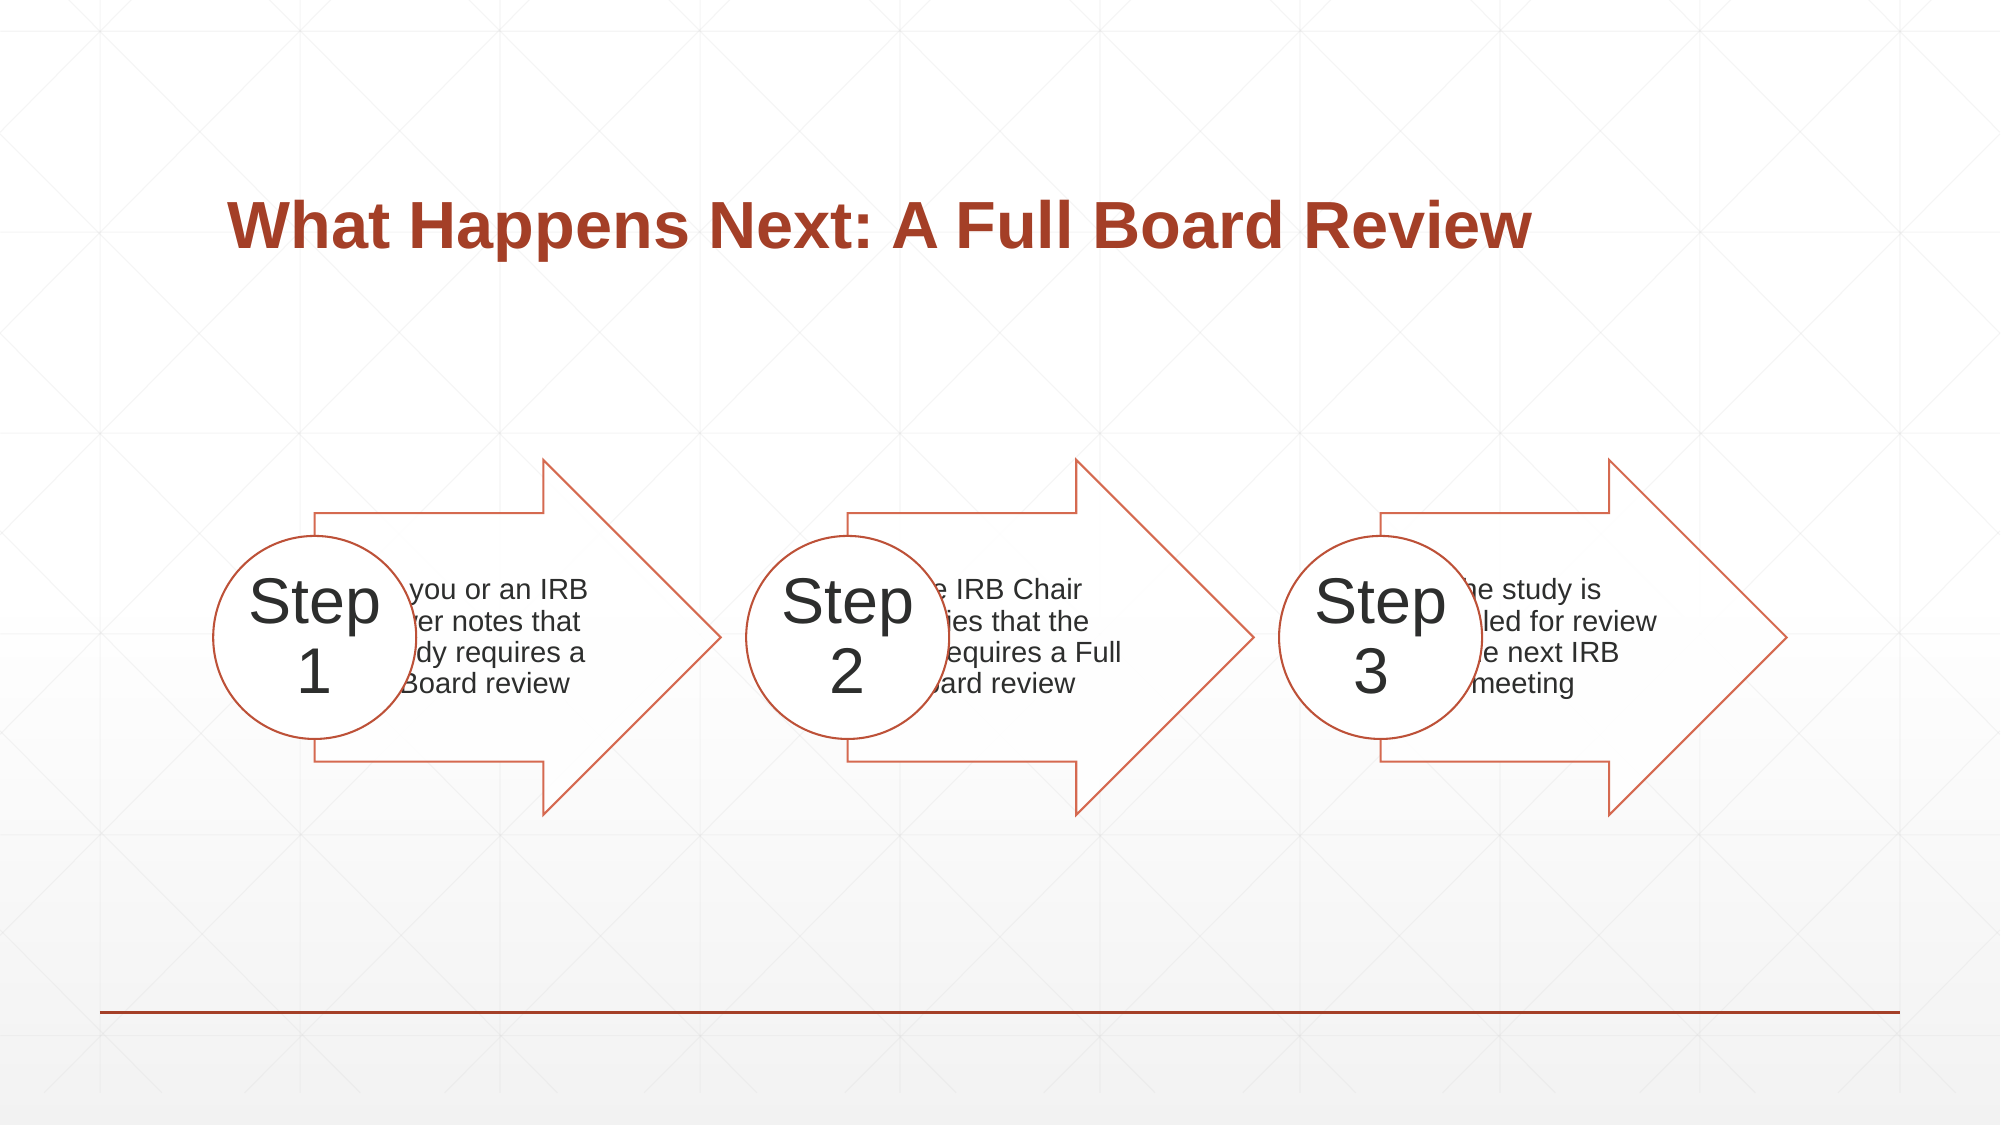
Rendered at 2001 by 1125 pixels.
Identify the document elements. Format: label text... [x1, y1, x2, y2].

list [212, 324, 1788, 950]
title What Happens Next: A Full Board Review [212, 82, 1788, 271]
